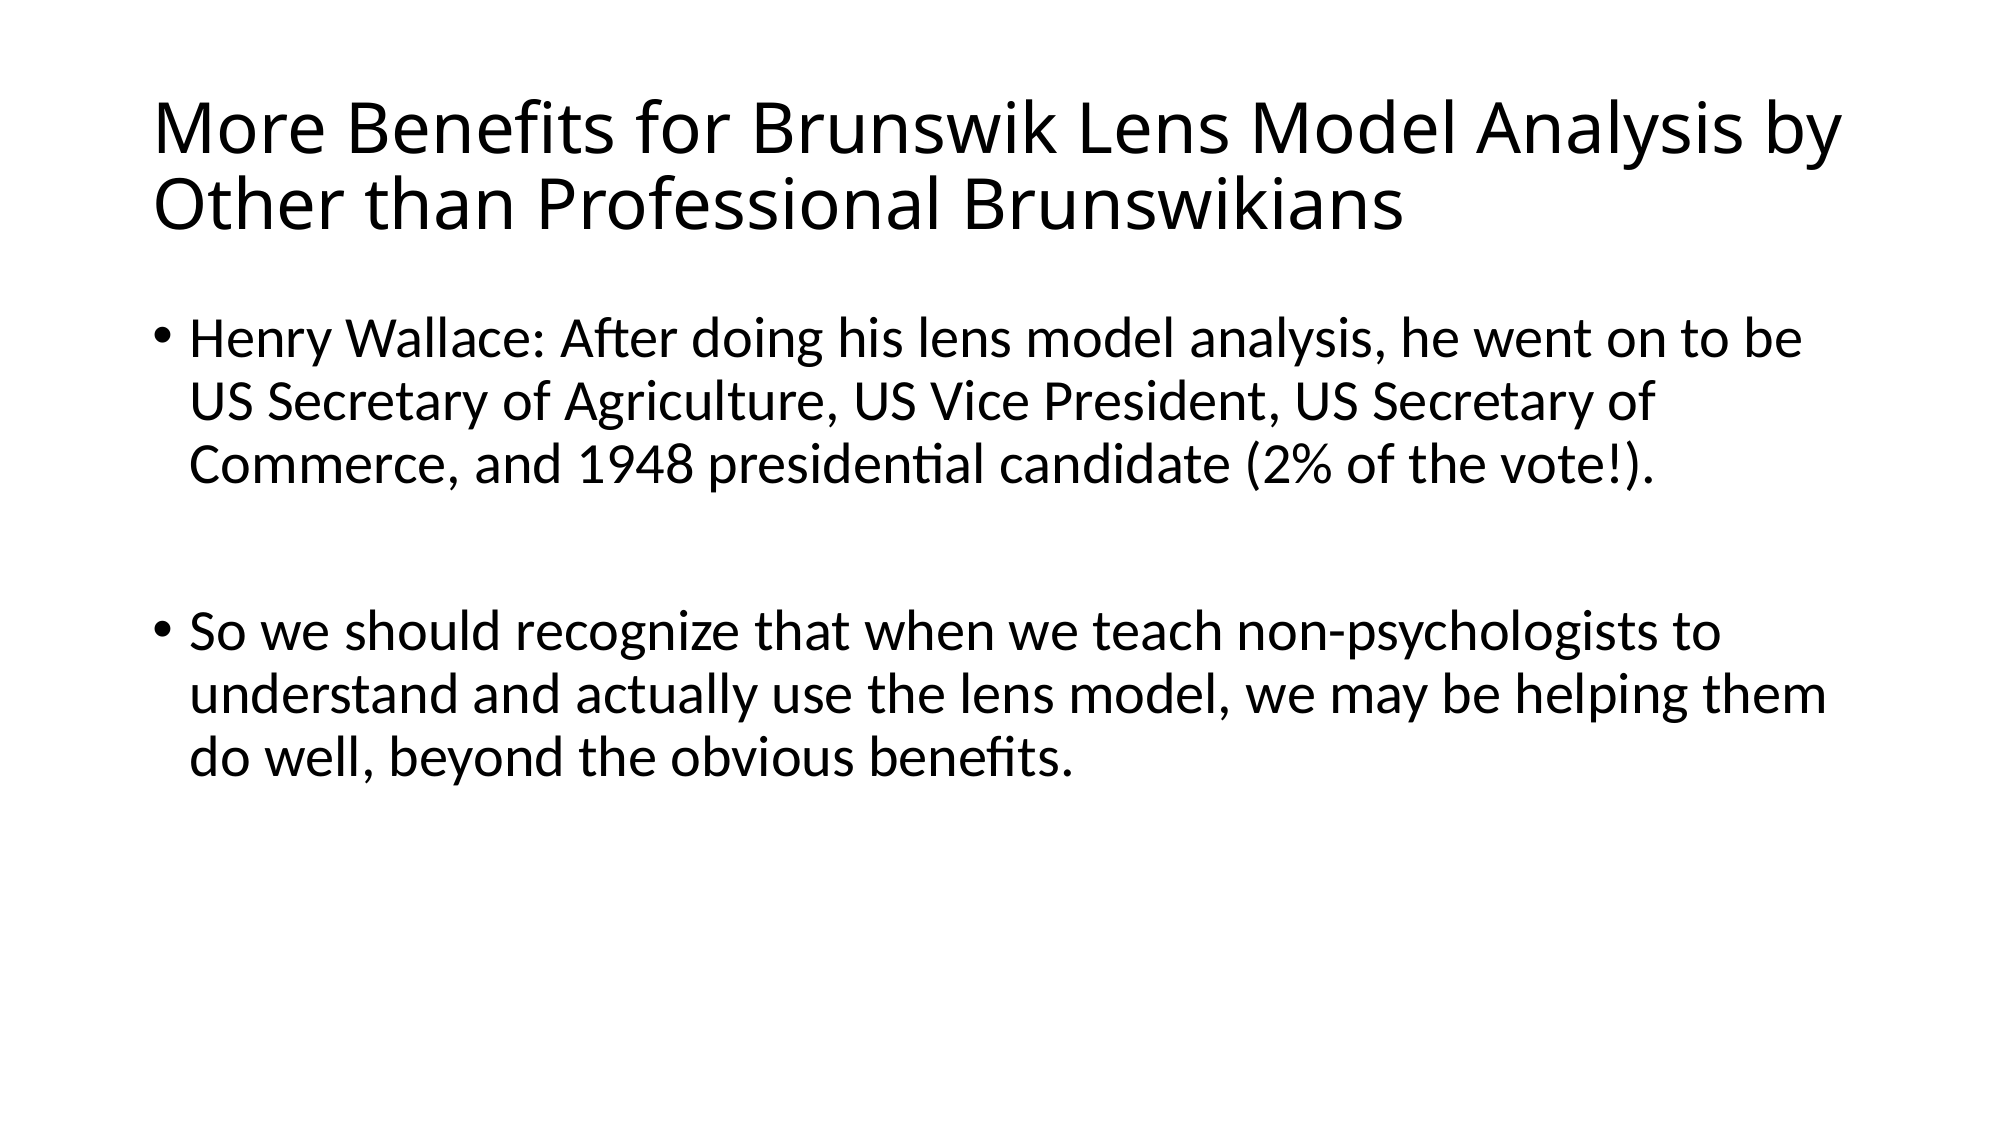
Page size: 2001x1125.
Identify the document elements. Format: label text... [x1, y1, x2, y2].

title More Benefits for Brunswik Lens Model Analysis by Other than Professional Brunswikians [137, 59, 1863, 278]
list Henry Wallace: After doing his lens model analysis, he went on to be US Secretary of Agriculture, US Vice President, US Secretary of Commerce, and 1948 presidential candidate (2% of the vote!). So we should recognize that when we teach non-psychologists to understand and actually use the lens model, we may be helping them do well, beyond the obvious benefits. [137, 299, 1863, 1014]
